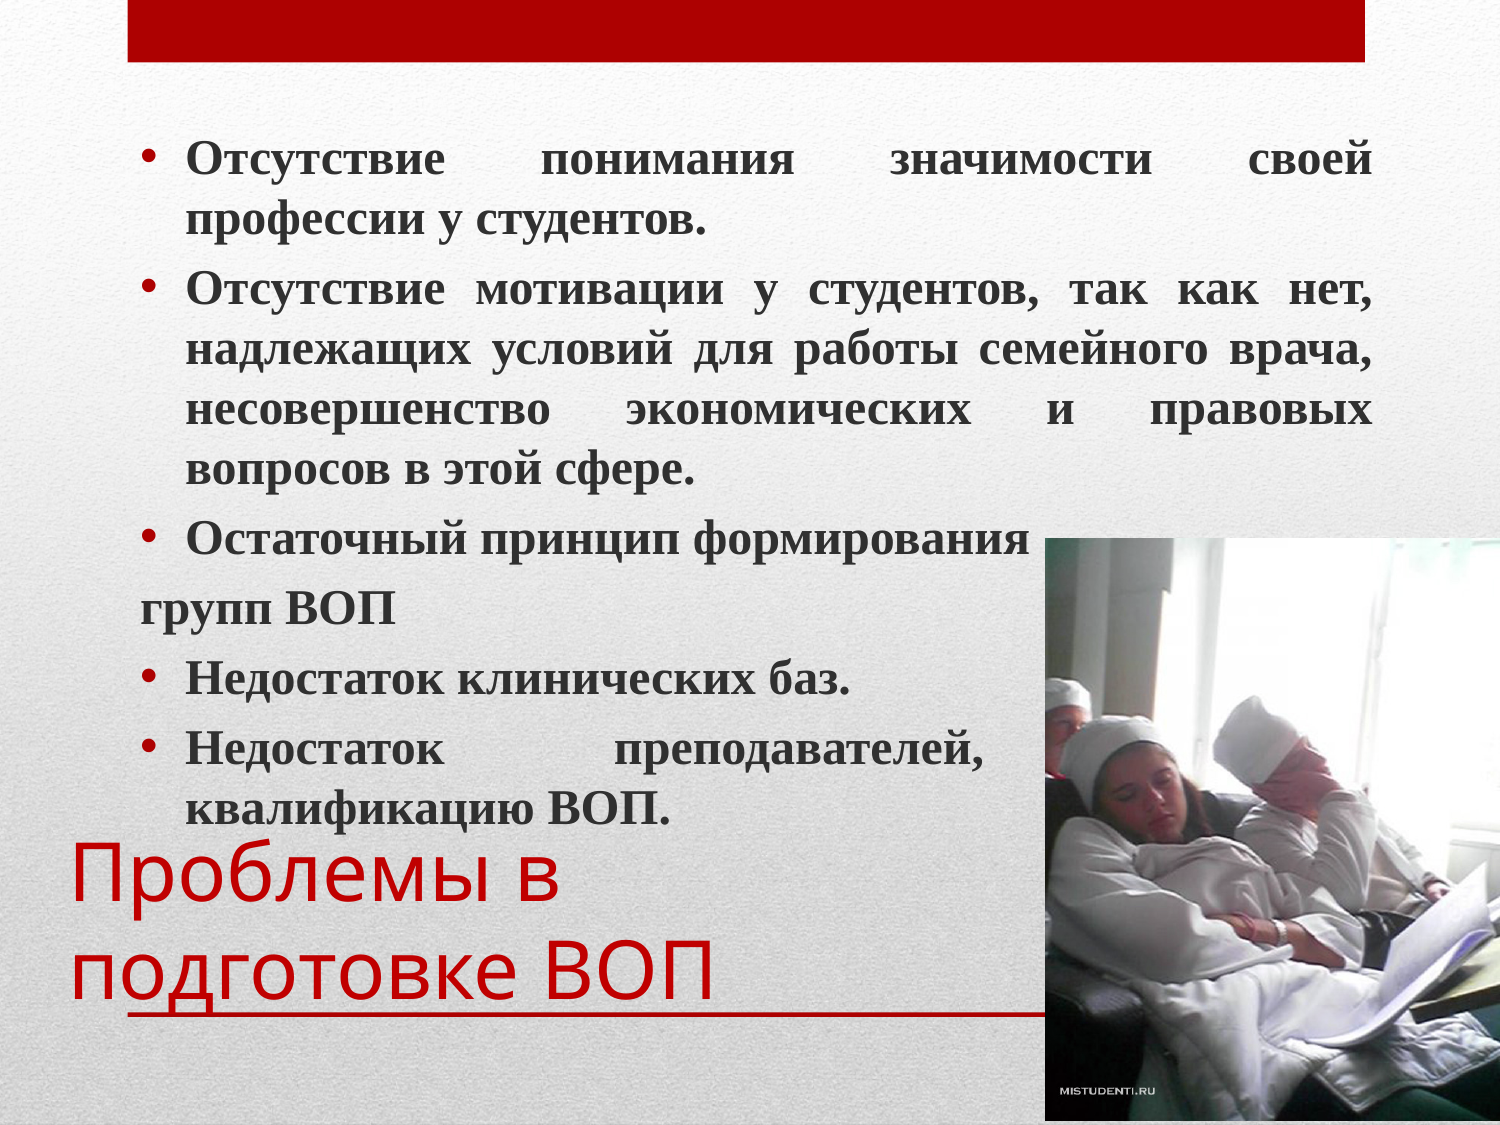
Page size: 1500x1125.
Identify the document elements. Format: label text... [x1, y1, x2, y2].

picture [1044, 538, 1500, 1122]
title Проблемы в подготовке ВОП [53, 810, 928, 1024]
list Отсутствие понимания значимости своей профессии у студентов. Отсутствие мотивации у студентов, так как нет, надлежащих условий для работы семейного врача, несовершенство экономических и правовых вопросов в этой сфере. Остаточный принцип формирования групп ВОП Недостаток клинических баз. Недостаток преподавателей, имеющих квалификацию ВОП. [125, 101, 1388, 858]
